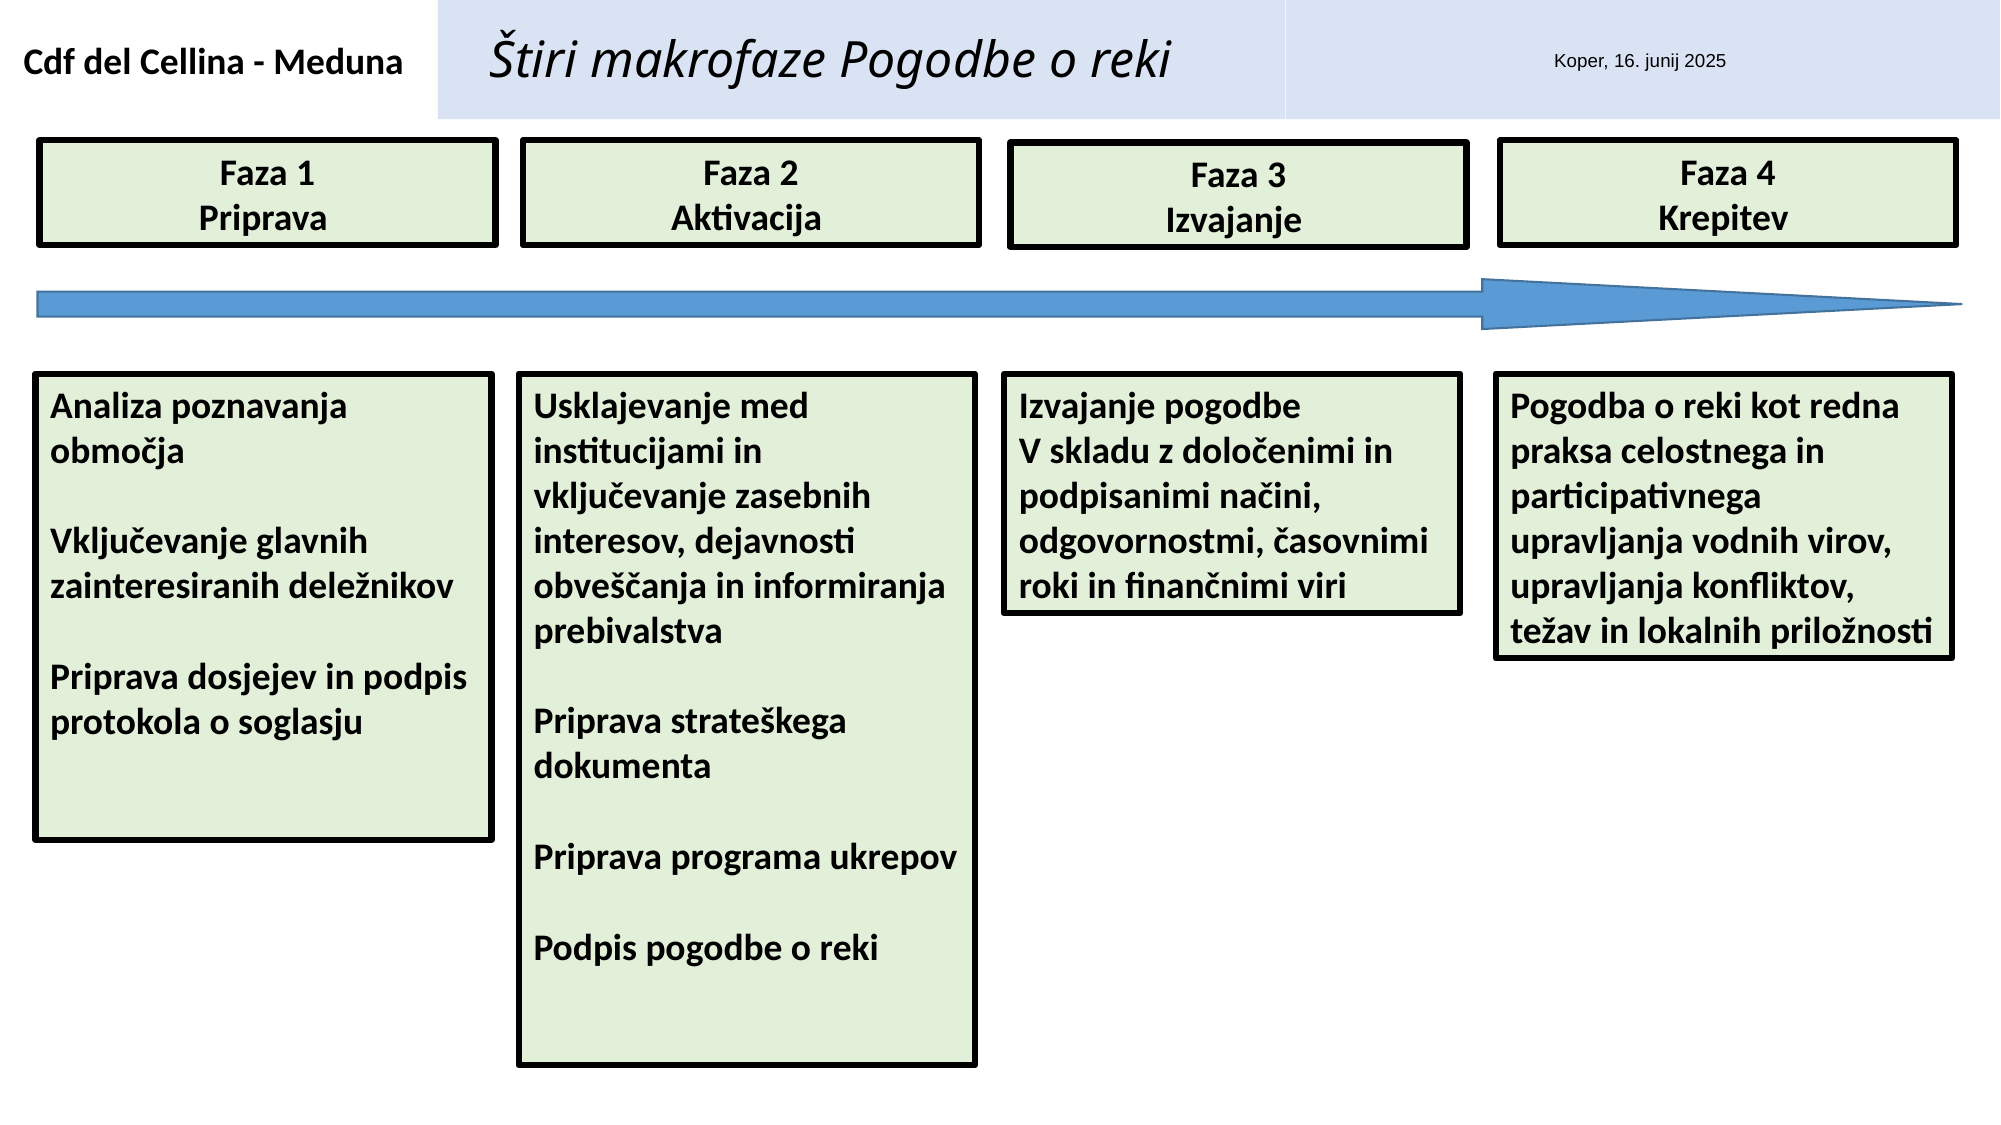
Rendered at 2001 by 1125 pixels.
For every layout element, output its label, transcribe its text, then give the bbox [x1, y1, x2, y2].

text_box [37, 279, 1963, 330]
text_box Izvajanje pogodbe V skladu z določenimi in podpisanimi načini, odgovornostmi, časovnimi roki in finančnimi viri [1004, 373, 1461, 614]
text_box Cdf del Cellina - Meduna [8, 29, 419, 90]
text_box Štiri makrofaze Pogodbe o reki [475, 20, 1269, 96]
text_box Faza 1 Priprava [39, 140, 496, 246]
text_box Faza 2 Aktivacija [522, 140, 979, 246]
text_box Faza 4 Krepitev [1499, 140, 1957, 246]
text_box [437, 0, 1286, 120]
text_box Analiza poznavanja območja Vključevanje glavnih zainteresiranih deležnikov Priprava dosjejev in podpis protokola o soglasju [35, 373, 492, 840]
text_box Usklajevanje med institucijami in vključevanje zasebnih interesov, dejavnosti obveščanja in informiranja prebivalstva Priprava strateškega dokumenta Priprava programa ukrepov Podpis pogodbe o reki [518, 373, 975, 1066]
text_box Koper, 16. junij 2025 [1286, 0, 2000, 120]
text_box Faza 3 Izvajanje [1010, 142, 1467, 248]
text_box Pogodba o reki kot redna praksa celostnega in participativnega upravljanja vodnih virov, upravljanja konfliktov, težav in lokalnih priložnosti [1495, 373, 1952, 659]
